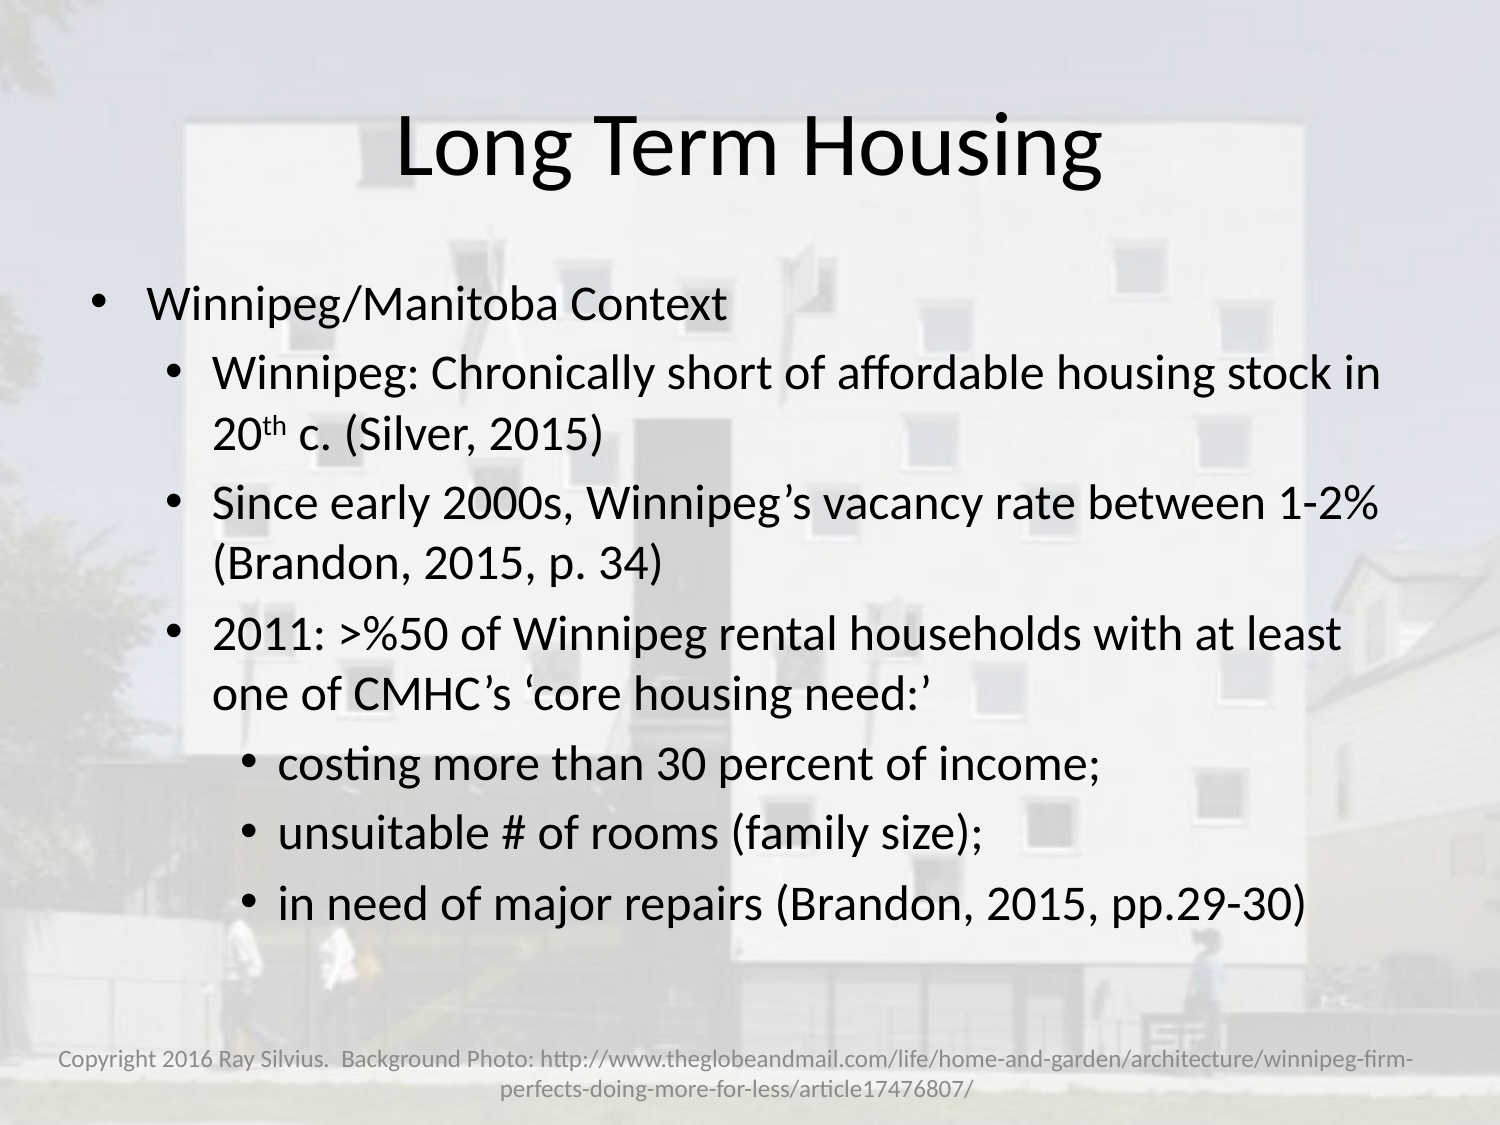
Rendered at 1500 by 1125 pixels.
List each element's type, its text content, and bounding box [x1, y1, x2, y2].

list Winnipeg/Manitoba Context Winnipeg: Chronically short of affordable housing stock in 20th c. (Silver, 2015) Since early 2000s, Winnipeg’s vacancy rate between 1-2% (Brandon, 2015, p. 34) 2011: >%50 of Winnipeg rental households with at least one of CMHC’s ‘core housing need:’ costing more than 30 percent of income; unsuitable # of rooms (family size); in need of major repairs (Brandon, 2015, pp.29-30) [74, 262, 1426, 1006]
title Long Term Housing [74, 44, 1426, 233]
footer Copyright 2016 Ray Silvius. Background Photo: http://www.theglobeandmail.com/life/home-and-garden/architecture/winnipeg-firm-perfects-doing-more-for-less/article17476807/ [37, 1042, 1438, 1103]
